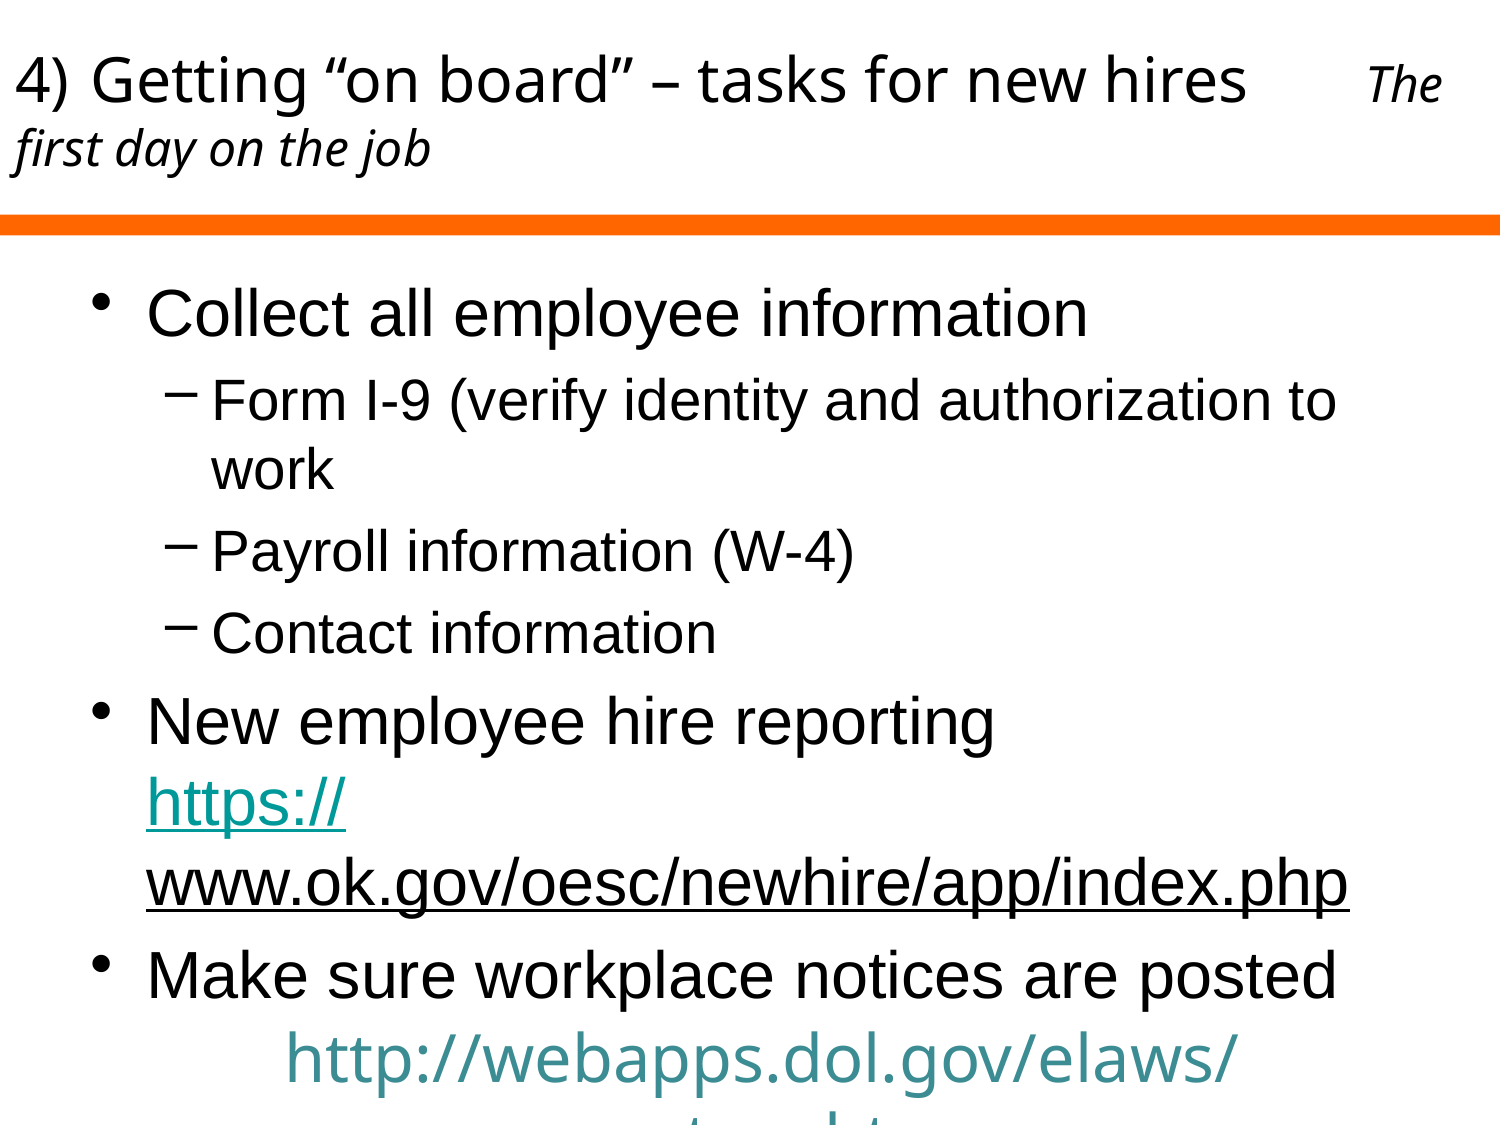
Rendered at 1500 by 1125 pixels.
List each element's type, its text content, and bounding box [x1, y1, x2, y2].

text_box 4) Getting “on board” – tasks for new hires The first day on the job [0, 12, 1500, 200]
text_box http://webapps.dol.gov/elaws/posters.htm . [112, 1008, 1413, 1125]
list Collect all employee information Form I-9 (verify identity and authorization to work Payroll information (W-4) Contact information New employee hire reporting https://www.ok.gov/oesc/newhire/app/index.php Make sure workplace notices are posted [74, 262, 1426, 1006]
